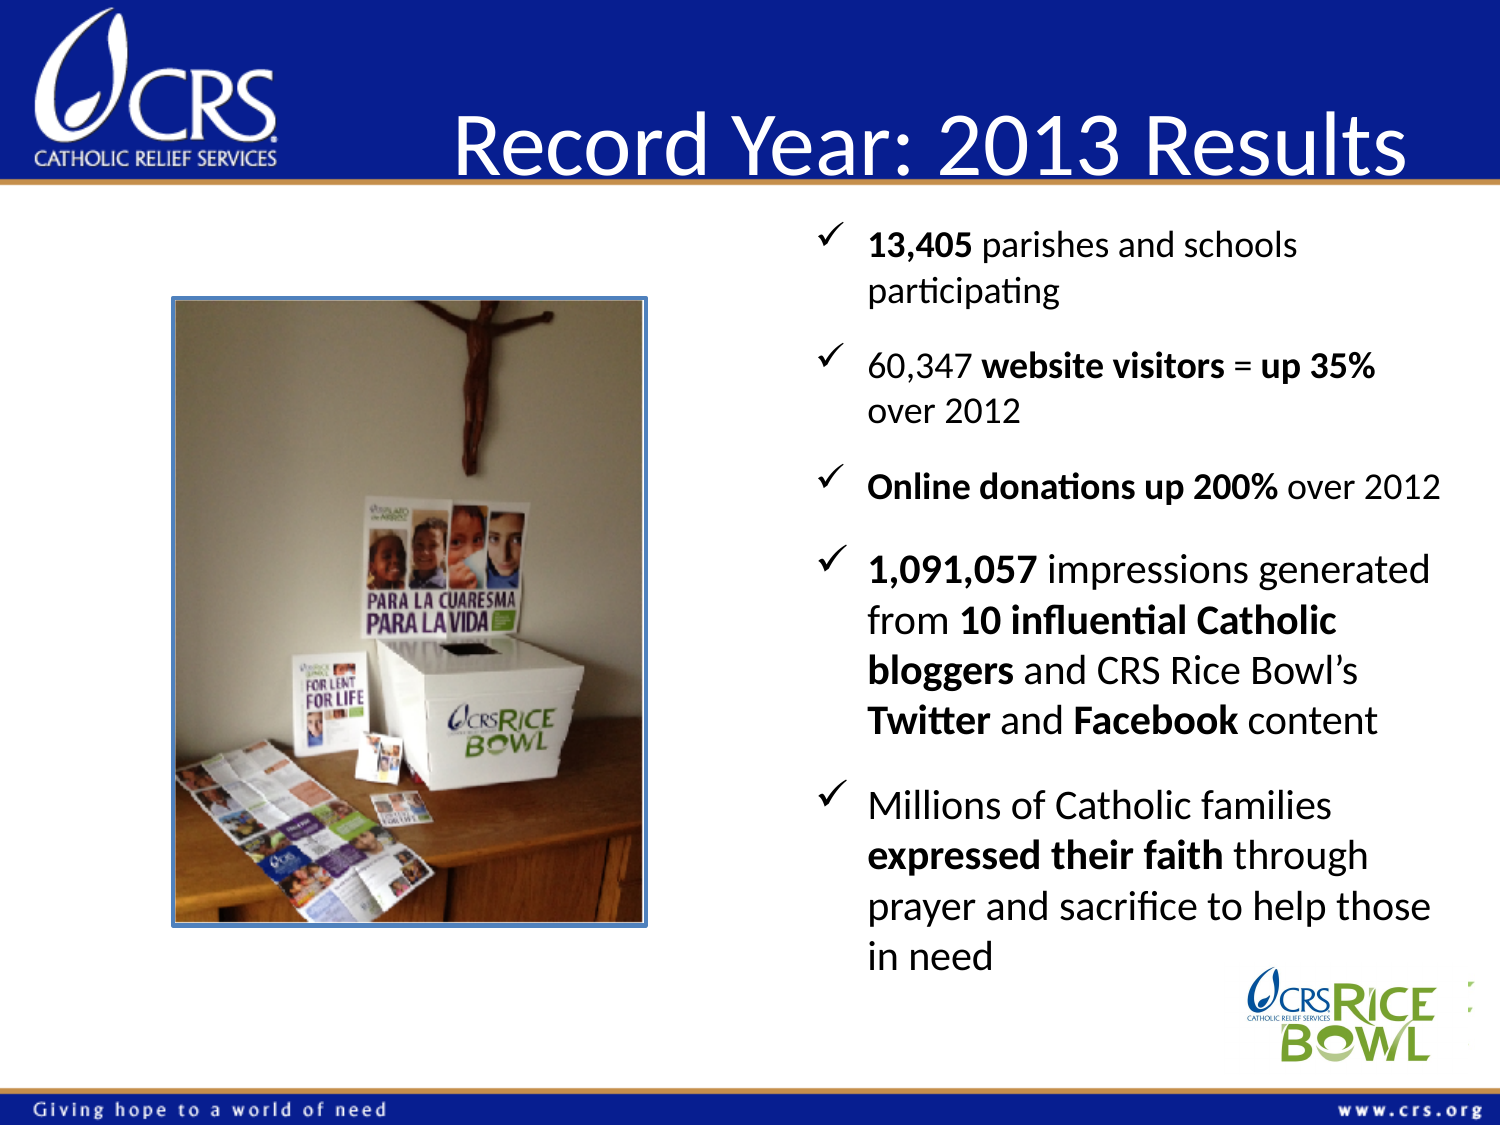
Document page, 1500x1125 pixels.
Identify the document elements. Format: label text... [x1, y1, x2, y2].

list 13,405 parishes and schools participating 60,347 website visitors = up 35% over 2012 Online donations up 200% over 2012 1,091,057 impressions generated from 10 influential Catholic bloggers and CRS Rice Bowl’s Twitter and Facebook content Millions of Catholic families expressed their faith through prayer and sacrifice to help those in need [800, 212, 1463, 1018]
title Record Year: 2013 Results [75, 45, 1425, 233]
picture [0, 0, 1500, 1125]
